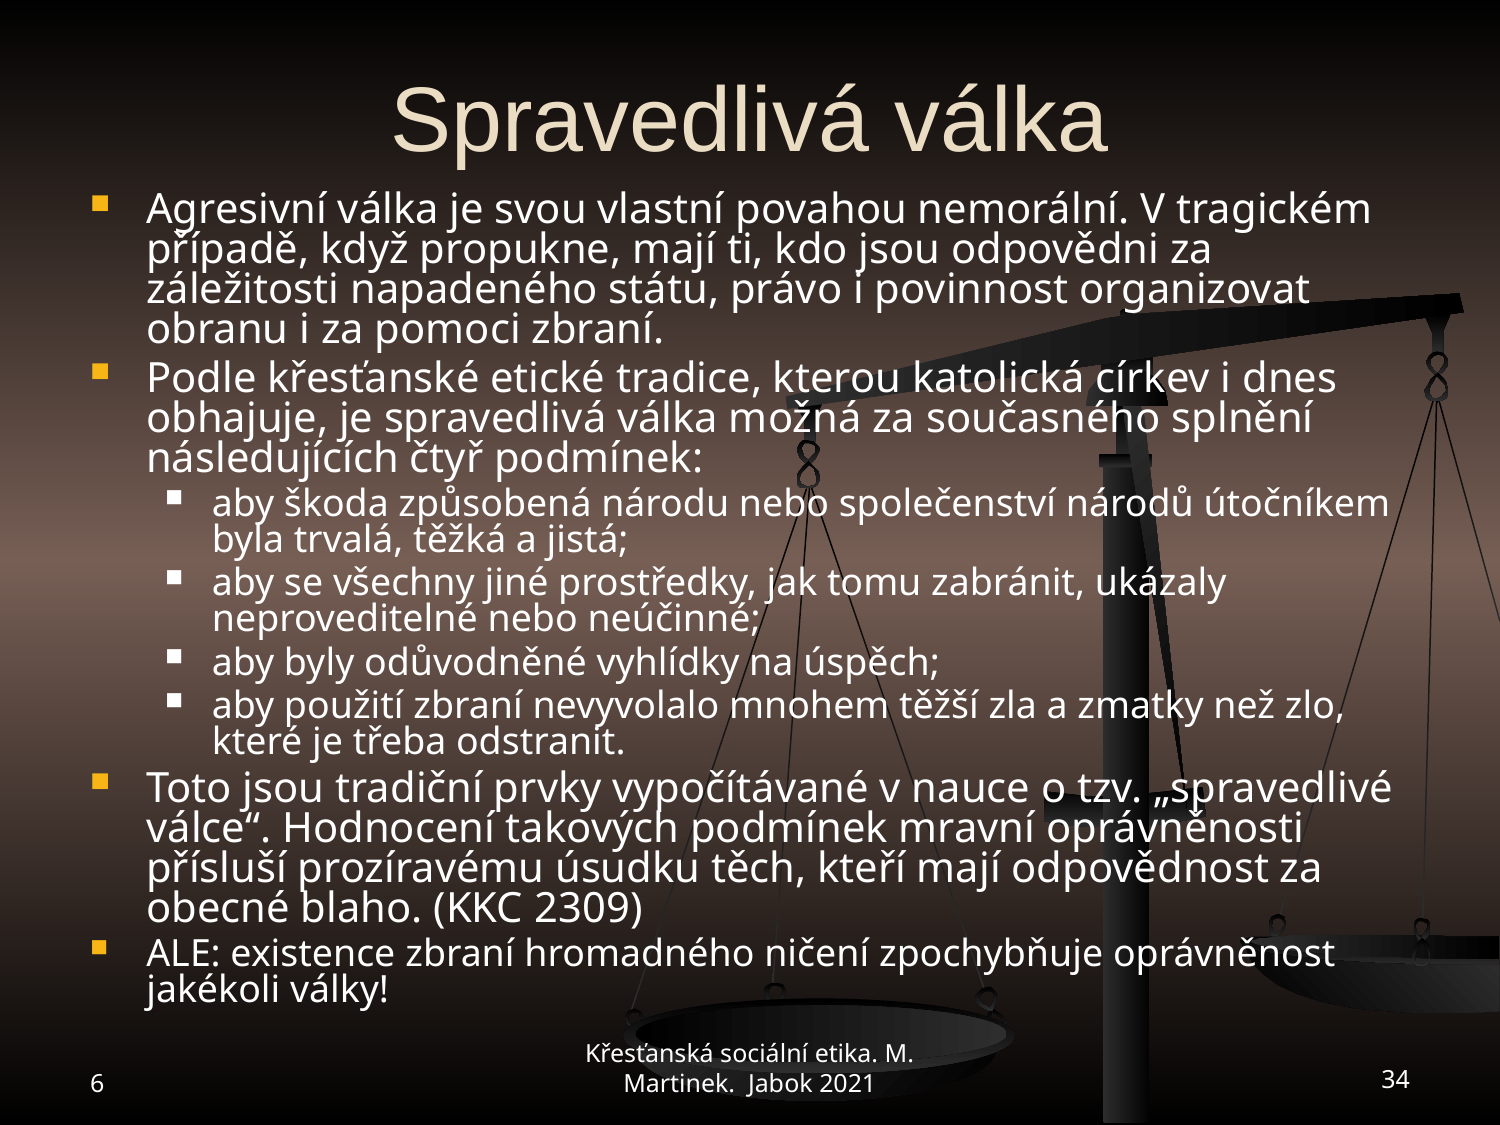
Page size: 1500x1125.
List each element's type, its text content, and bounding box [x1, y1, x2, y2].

list Agresivní válka je svou vlastní povahou nemorální. V tragickém případě, když propukne, mají ti, kdo jsou odpovědni za záležitosti napadeného státu, právo i povinnost organizovat obranu i za pomoci zbraní. Podle křesťanské etické tradice, kterou katolická církev i dnes obhajuje, je spravedlivá válka možná za současného splnění následujících čtyř podmínek: aby škoda způsobená národu nebo společenství národů útočníkem byla trvalá, těžká a jistá; aby se všechny jiné prostředky, jak tomu zabránit, ukázaly neproveditelné nebo neúčinné; aby byly odůvodněné vyhlídky na úspěch; aby použití zbraní nevyvolalo mnohem těžší zla a zmatky než zlo, které je třeba odstranit. Toto jsou tradiční prvky vypočítávané v nauce o tzv. „spravedlivé válce“. Hodnocení takových podmínek mravní oprávněnosti přísluší prozíravému úsudku těch, kteří mají odpovědnost za obecné blaho. (KKC 2309) ALE: existence zbraní hromadného ničení zpochybňuje oprávněnost jakékoli války! [74, 184, 1426, 1048]
slide_number 6 [74, 1048, 426, 1106]
slide_number 34 [1074, 1048, 1426, 1106]
footer Křesťanská sociální etika. M. Martinek. Jabok 2021 [512, 1048, 988, 1106]
title Spravedlivá válka [74, 45, 1426, 184]
